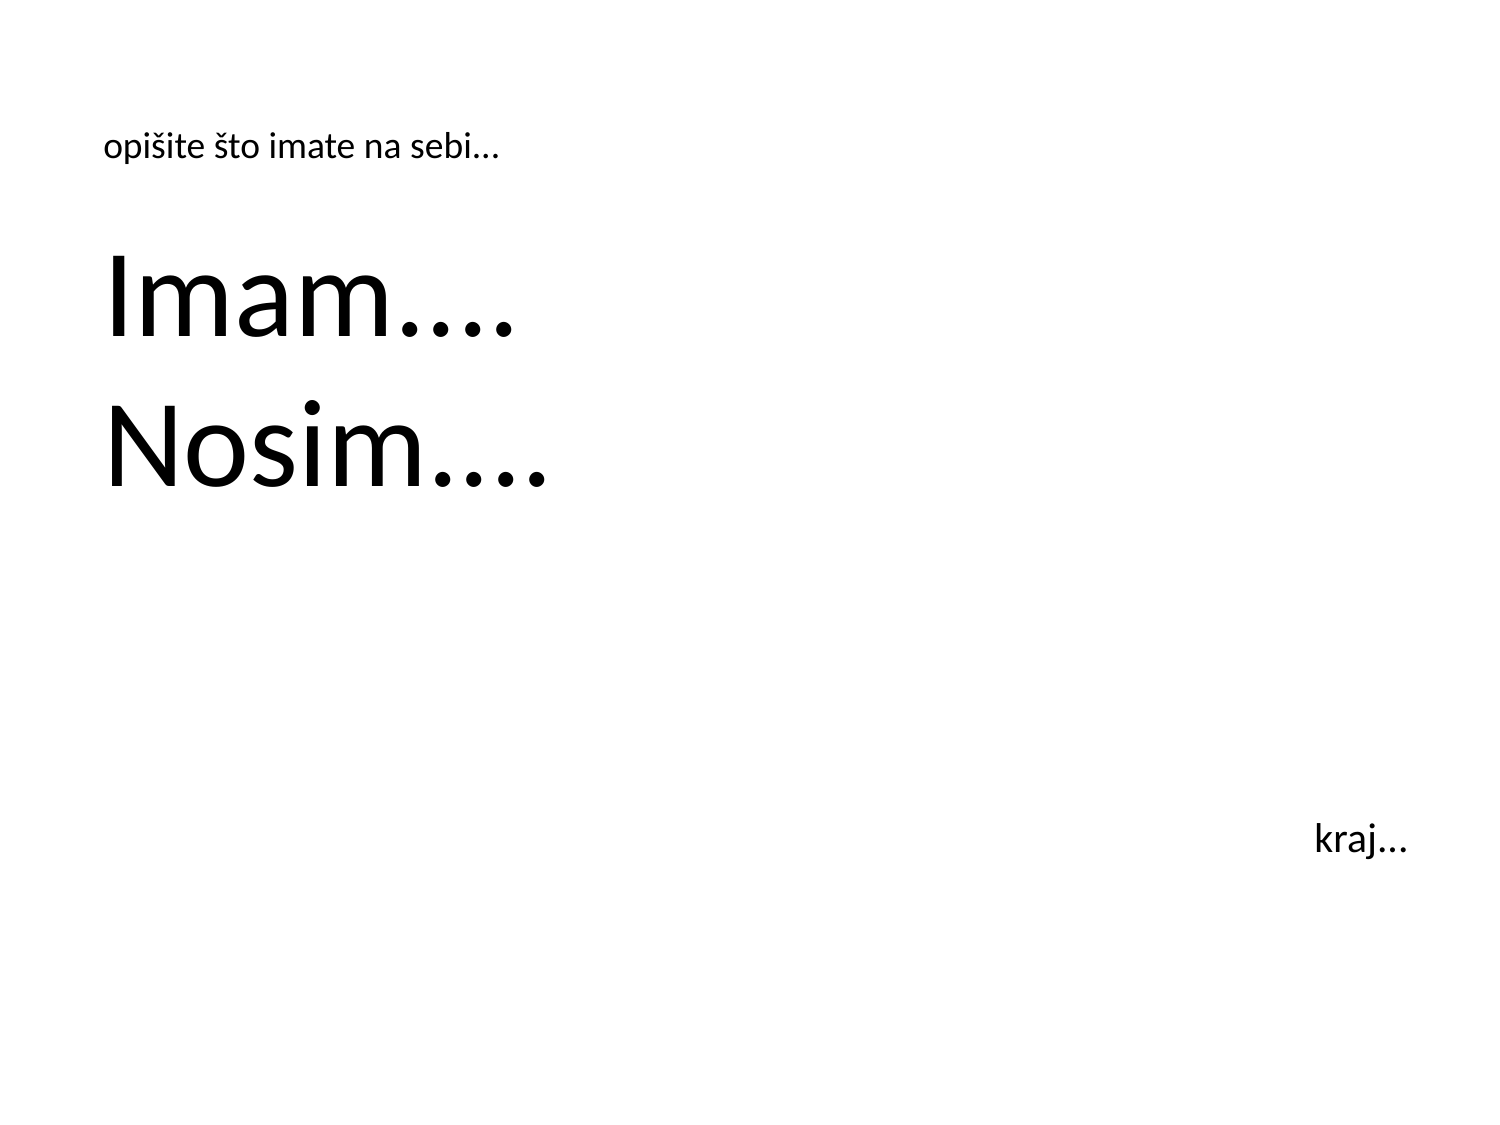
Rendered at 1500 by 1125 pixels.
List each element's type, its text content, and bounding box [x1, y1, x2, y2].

text_box opišite što imate na sebi... Imam.... Nosim.... kraj... [88, 113, 1424, 914]
